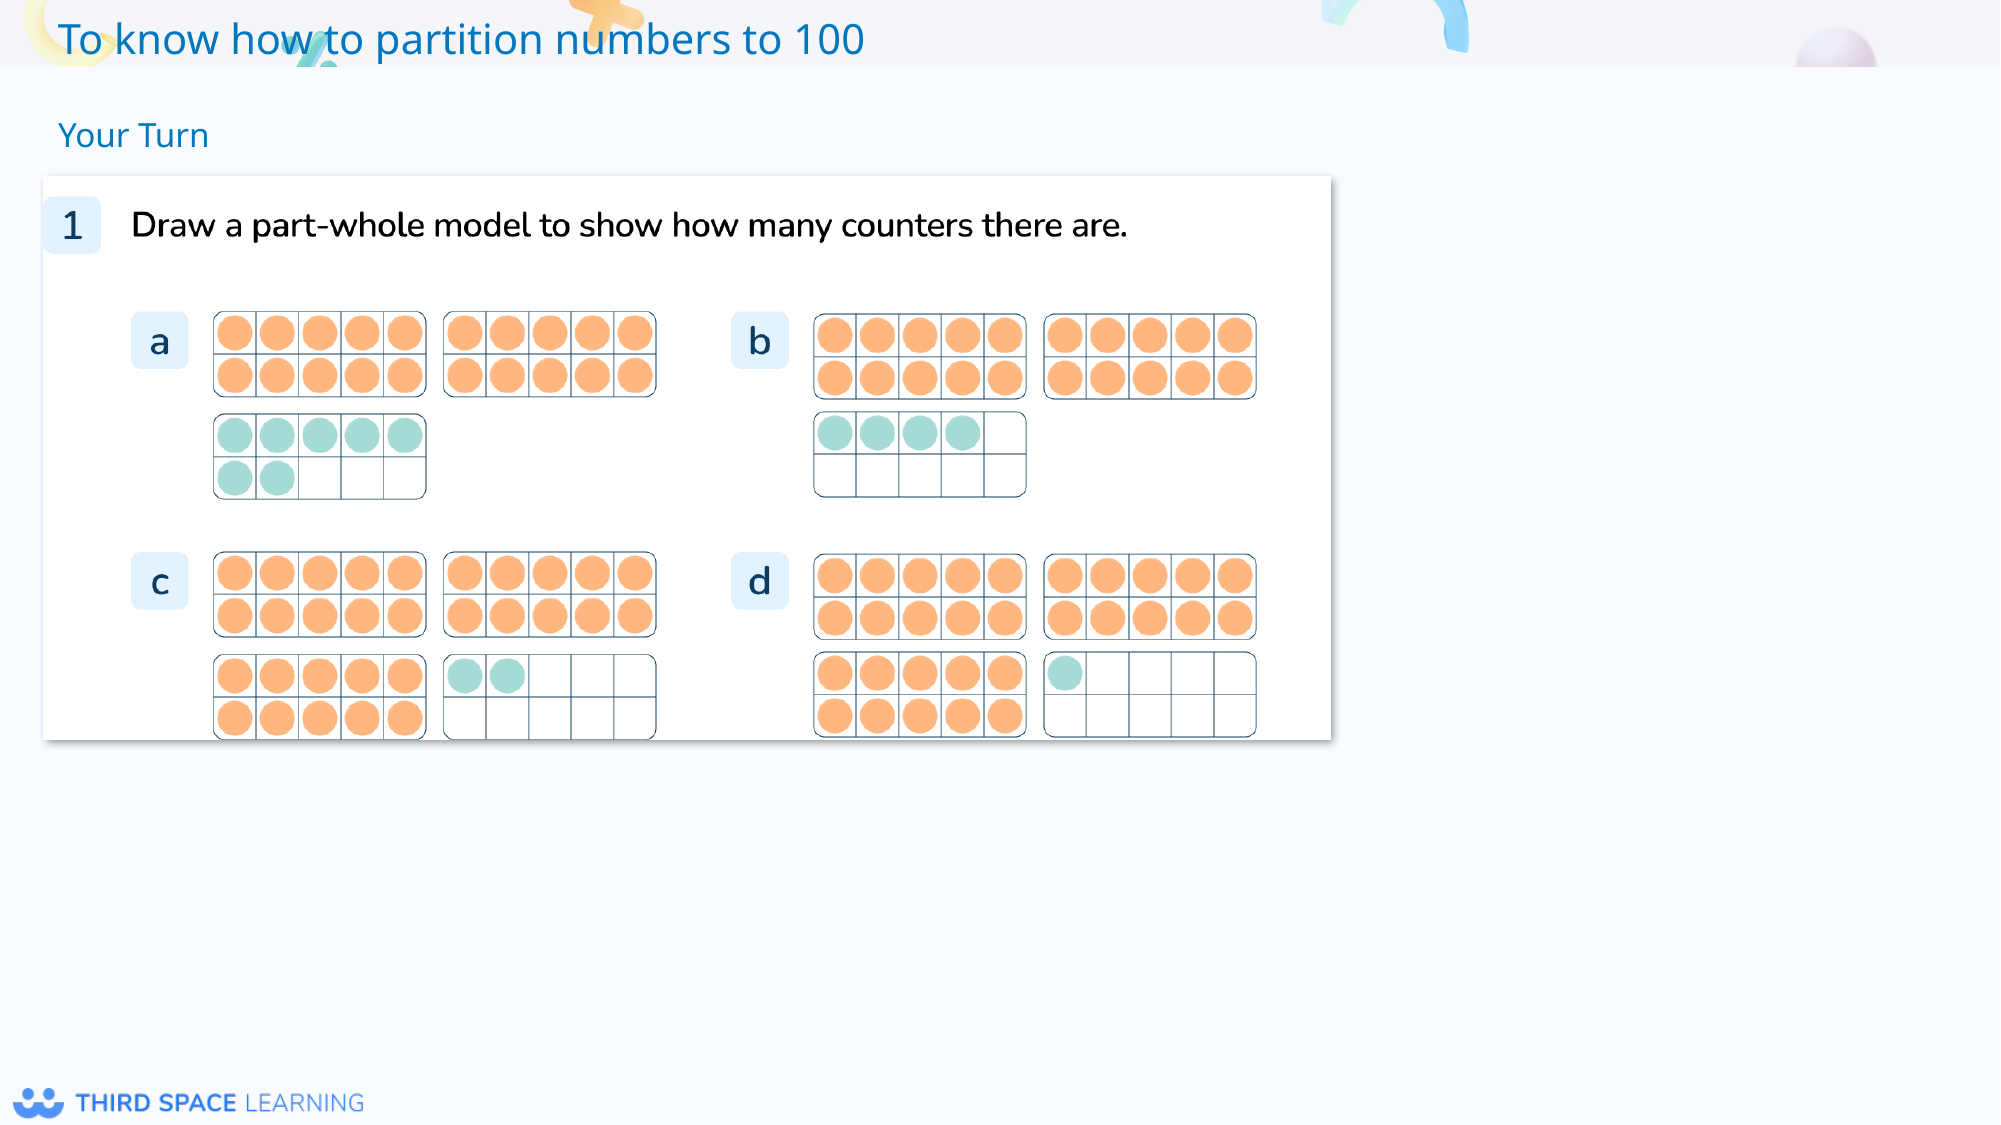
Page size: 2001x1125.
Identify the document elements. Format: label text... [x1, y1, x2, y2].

picture [0, 0, 2000, 67]
list Your Turn [43, 107, 489, 176]
picture [13, 1088, 365, 1119]
picture [43, 176, 1331, 740]
